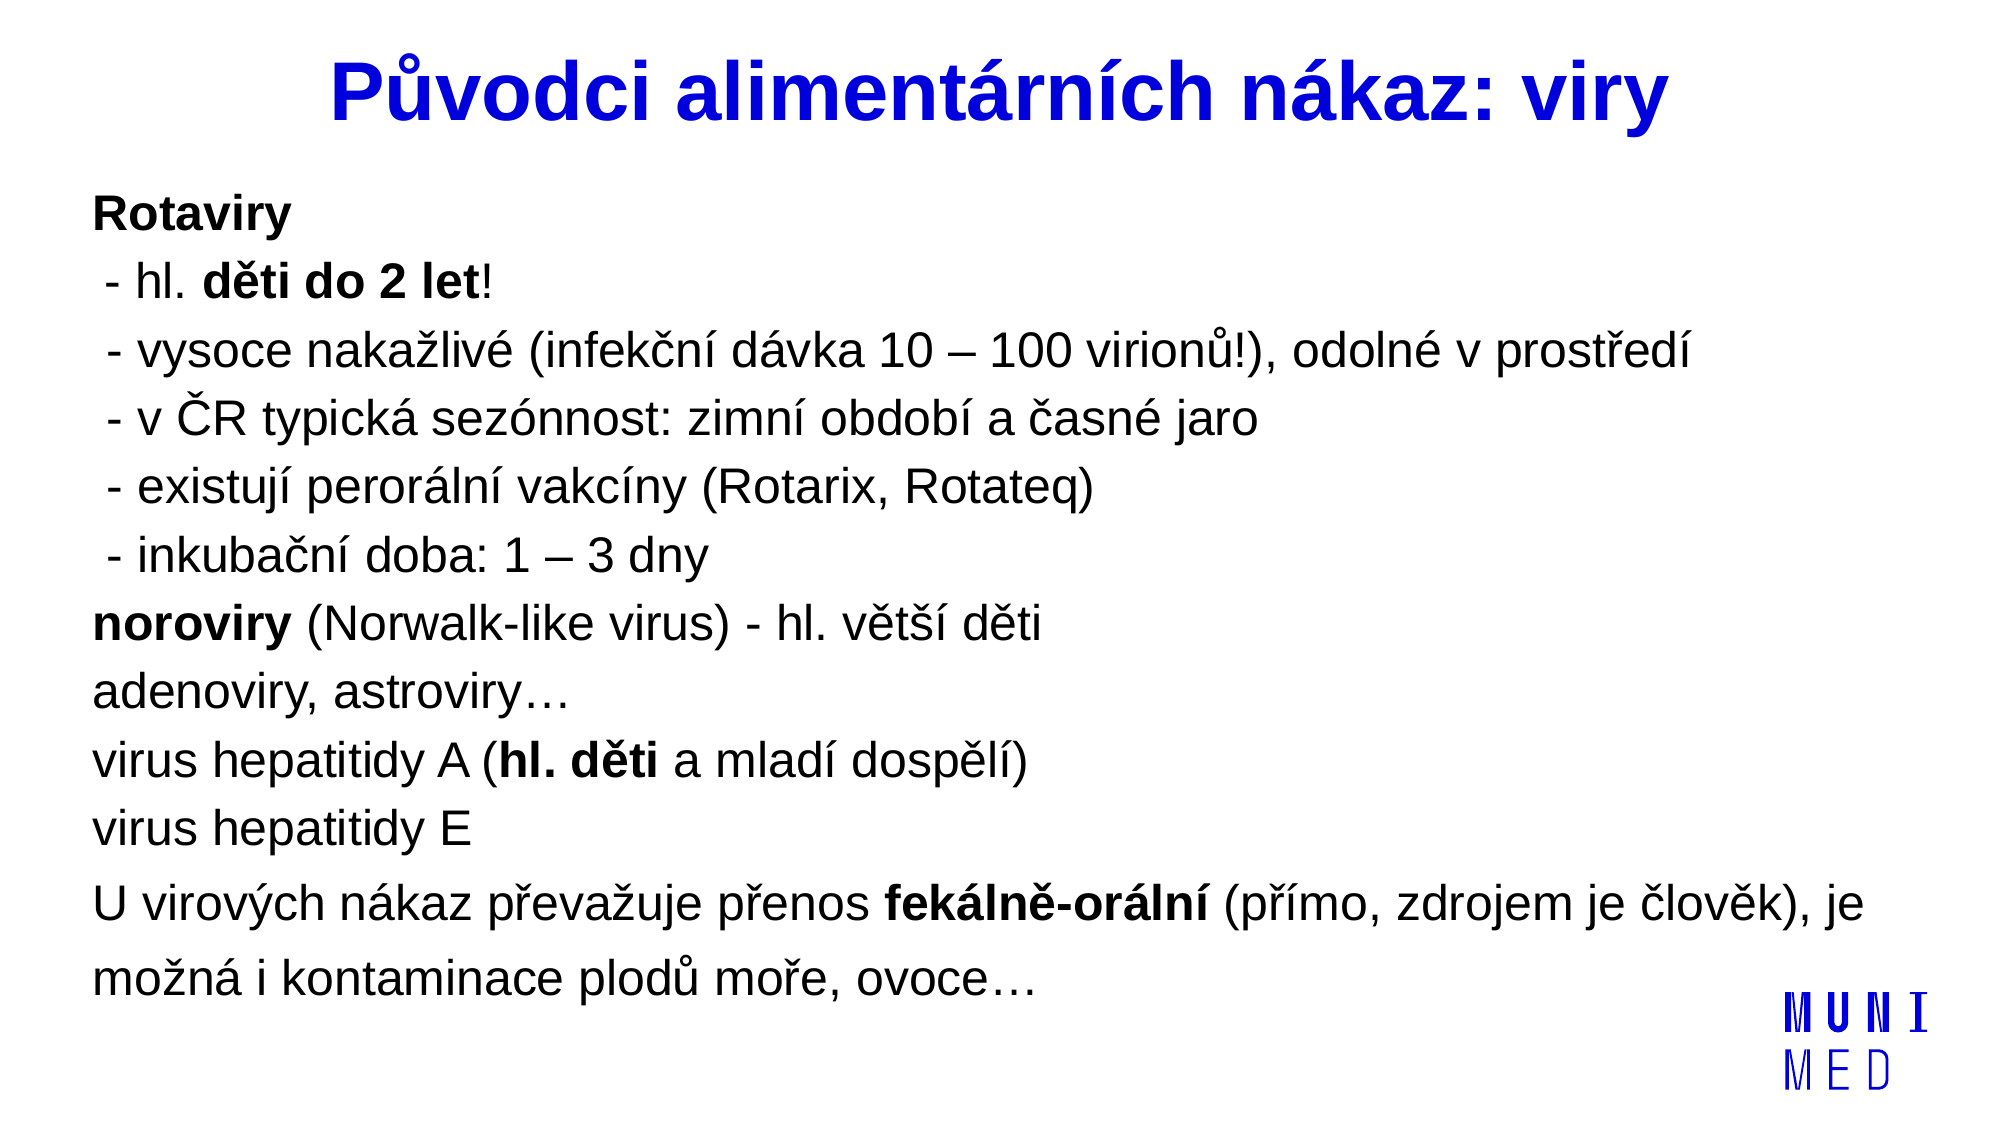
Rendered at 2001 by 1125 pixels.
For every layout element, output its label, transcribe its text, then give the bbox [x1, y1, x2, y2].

title Původci alimentárních nákaz: viry [137, 54, 1863, 145]
list Rotaviry - hl. děti do 2 let! - vysoce nakažlivé (infekční dávka 10 – 100 virionů!), odolné v prostředí - v ČR typická sezónnost: zimní období a časné jaro - existují perorální vakcíny (Rotarix, Rotateq) - inkubační doba: 1 – 3 dny noroviry (Norwalk-like virus) - hl. větší děti adenoviry, astroviry… virus hepatitidy A (hl. děti a mladí dospělí) virus hepatitidy E U virových nákaz převažuje přenos fekálně-orální (přímo, zdrojem je člověk), je možná i kontaminace plodů moře, ovoce… [92, 171, 1908, 1099]
